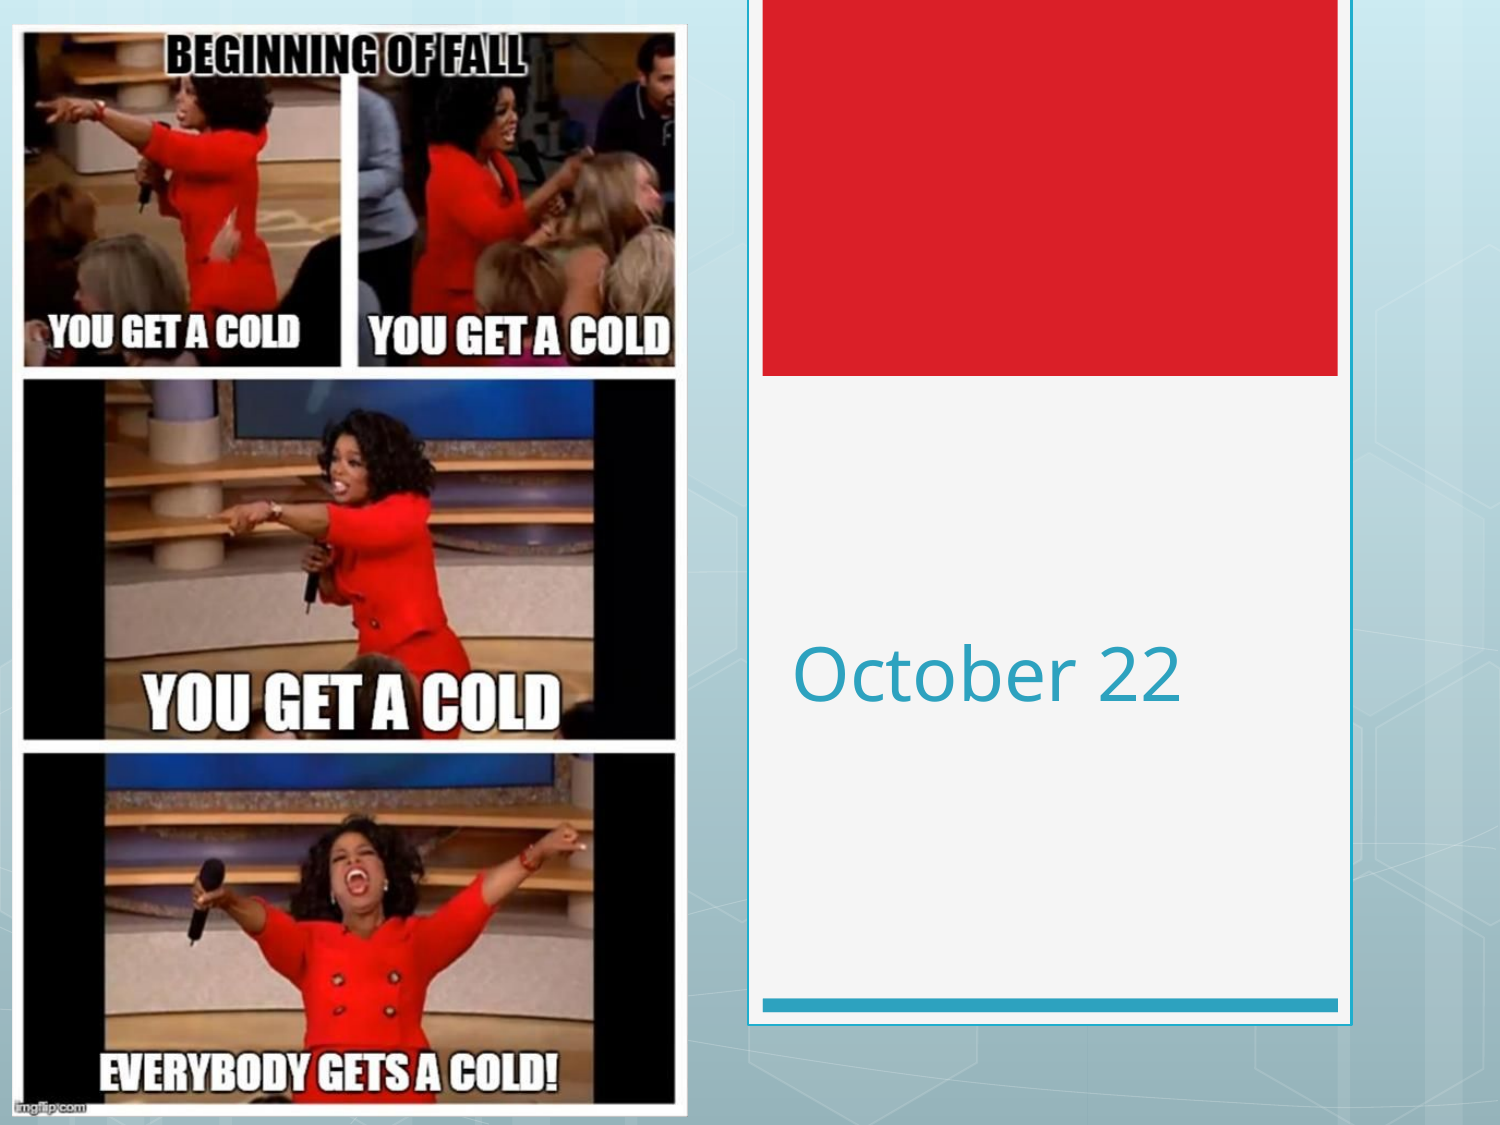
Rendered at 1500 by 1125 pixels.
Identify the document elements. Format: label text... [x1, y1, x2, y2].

picture [12, 24, 688, 1118]
title October 22 [776, 444, 1320, 724]
